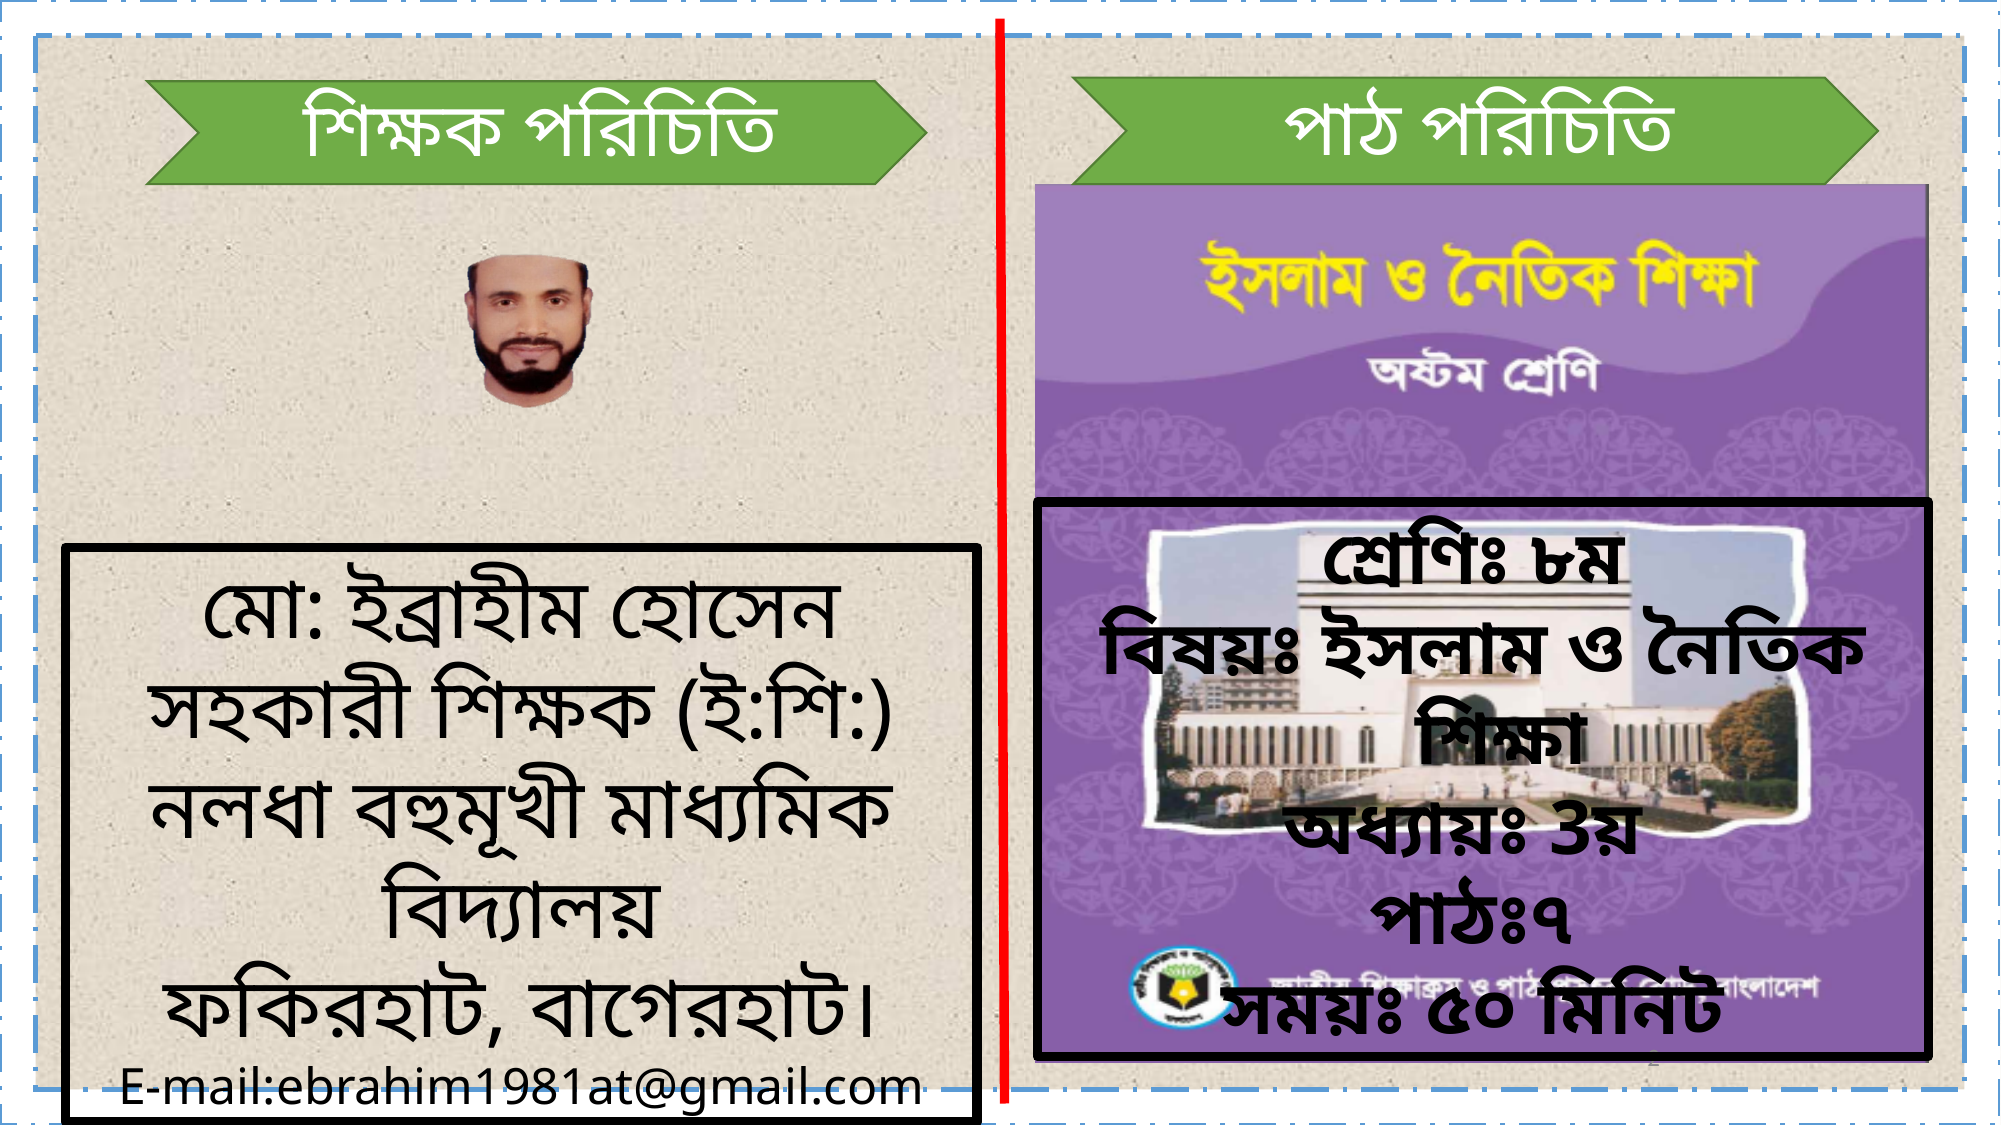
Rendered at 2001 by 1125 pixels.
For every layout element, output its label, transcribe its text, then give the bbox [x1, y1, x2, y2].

picture [36, 36, 999, 1089]
text_box [0, 0, 2000, 1125]
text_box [999, 18, 1005, 1104]
picture [1005, 36, 1964, 1089]
text_box মো: ইব্রাহীম হোসেন সহকারী শিক্ষক (ই:শি:) নলধা বহুমূখী মাধ্যমিক বিদ্যালয় ফকিরহাট, বাগেরহাট। E-mail:ebrahim1981at@gmail.com [65, 547, 977, 1122]
text_box 2 [1325, 1063, 1675, 1087]
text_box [1005, 77, 1936, 185]
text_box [116, 81, 927, 185]
